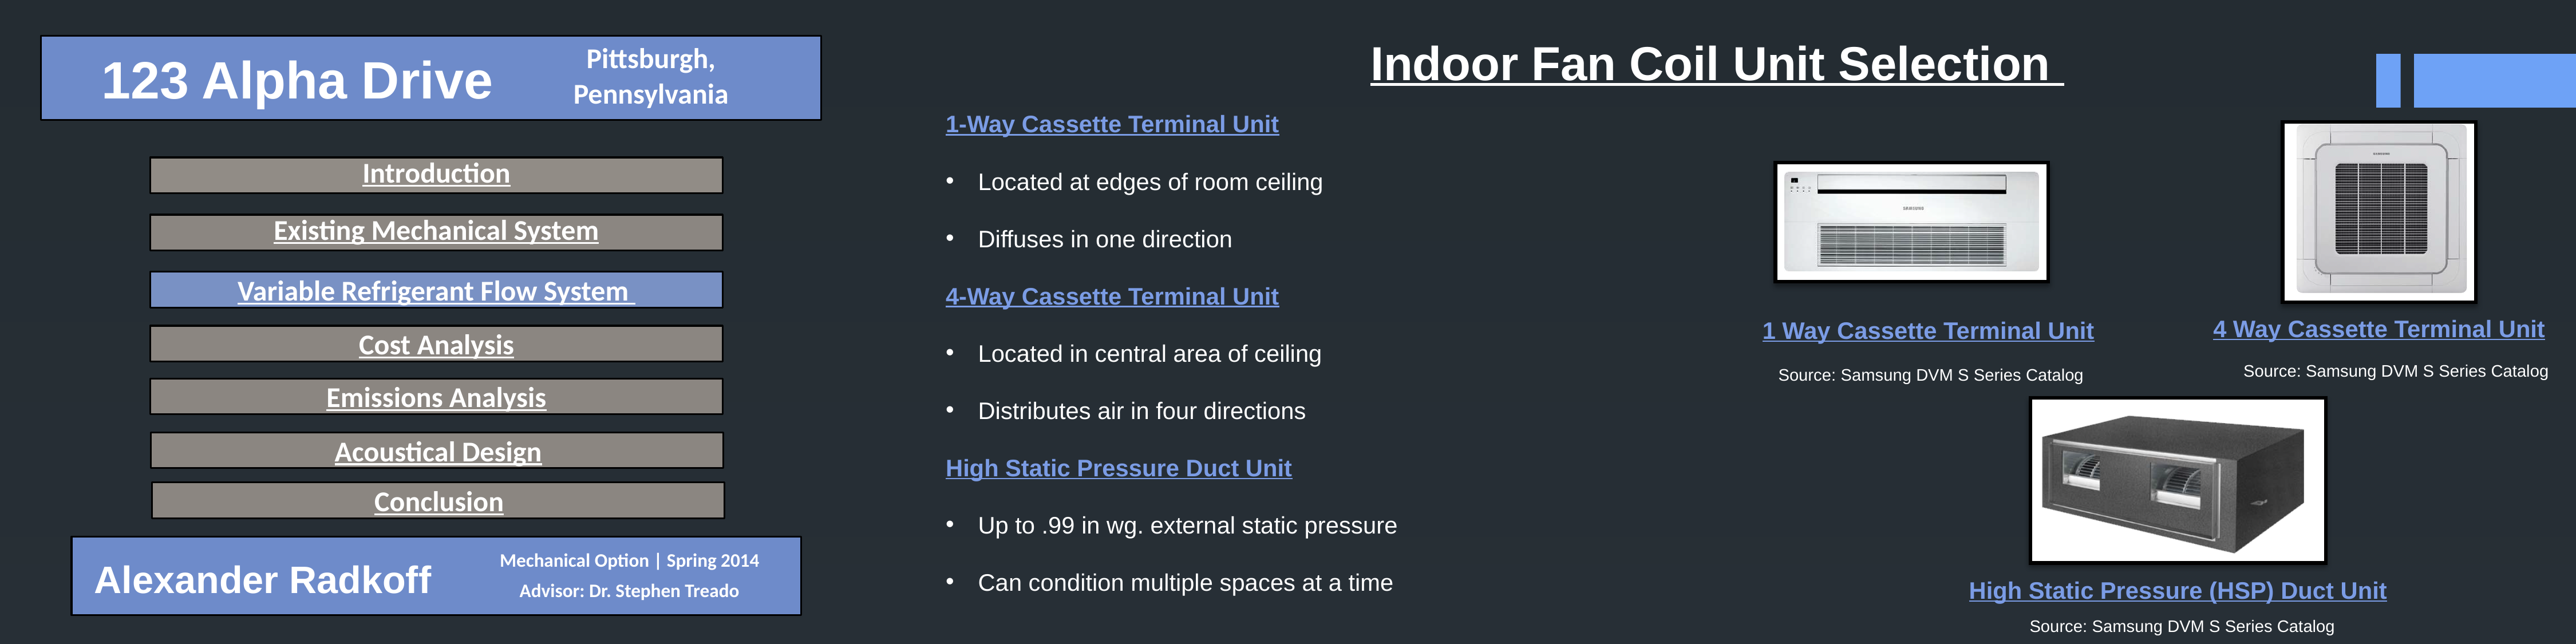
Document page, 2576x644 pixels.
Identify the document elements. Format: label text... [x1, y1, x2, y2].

text_box [666, 325, 724, 362]
text_box Existing Mechanical System [207, 207, 666, 251]
text_box [669, 481, 725, 519]
text_box [666, 378, 724, 415]
text_box [149, 214, 724, 251]
text_box Source: Samsung DVM S Series Catalog [1698, 360, 2164, 389]
text_box [151, 481, 210, 519]
text_box [150, 432, 209, 469]
text_box Indoor Fan Coil Unit Selection [1287, 29, 2147, 94]
text_box 1-Way Cassette Terminal Unit Located at edges of room ceiling Diffuses in one direction 4-Way Cassette Terminal Unit Located in central area of ceiling Distributes air in four directions High Static Pressure Duct Unit Up to .99 in wg. external static pressure Can condition multiple spaces at a time [937, 104, 1660, 631]
text_box [149, 271, 207, 309]
text_box Pittsburgh, [500, 35, 801, 71]
text_box [149, 156, 724, 194]
text_box [666, 271, 724, 309]
text_box Introduction [207, 150, 666, 193]
text_box Source: Samsung DVM S Series Catalog [2163, 356, 2576, 385]
text_box [667, 432, 724, 469]
text_box [149, 325, 207, 362]
text_box Mechanical Option | Spring 2014 [479, 543, 780, 574]
text_box [40, 35, 822, 121]
text_box High Static Pressure (HSP) Duct Unit [1959, 571, 2397, 611]
text_box Emissions Analysis [207, 374, 666, 418]
text_box [70, 536, 802, 616]
text_box 4 Way Cassette Terminal Unit [2182, 309, 2576, 356]
text_box [149, 378, 207, 415]
text_box Pennsylvania [500, 71, 801, 114]
text_box Cost Analysis [207, 322, 666, 365]
text_box Conclusion [210, 479, 669, 521]
text_box 1 Way Cassette Terminal Unit [1731, 311, 2125, 360]
text_box Acoustical Design [209, 428, 667, 472]
picture [2032, 399, 2325, 562]
picture [2284, 123, 2475, 301]
text_box Source: Samsung DVM S Series Catalog [1950, 611, 2415, 641]
picture [1777, 164, 2047, 280]
text_box Alexander Radkoff [85, 551, 479, 606]
text_box Advisor: Dr. Stephen Treado [479, 574, 780, 606]
text_box 123 Alpha Drive [93, 42, 500, 114]
text_box Variable Refrigerant Flow System [207, 268, 666, 311]
